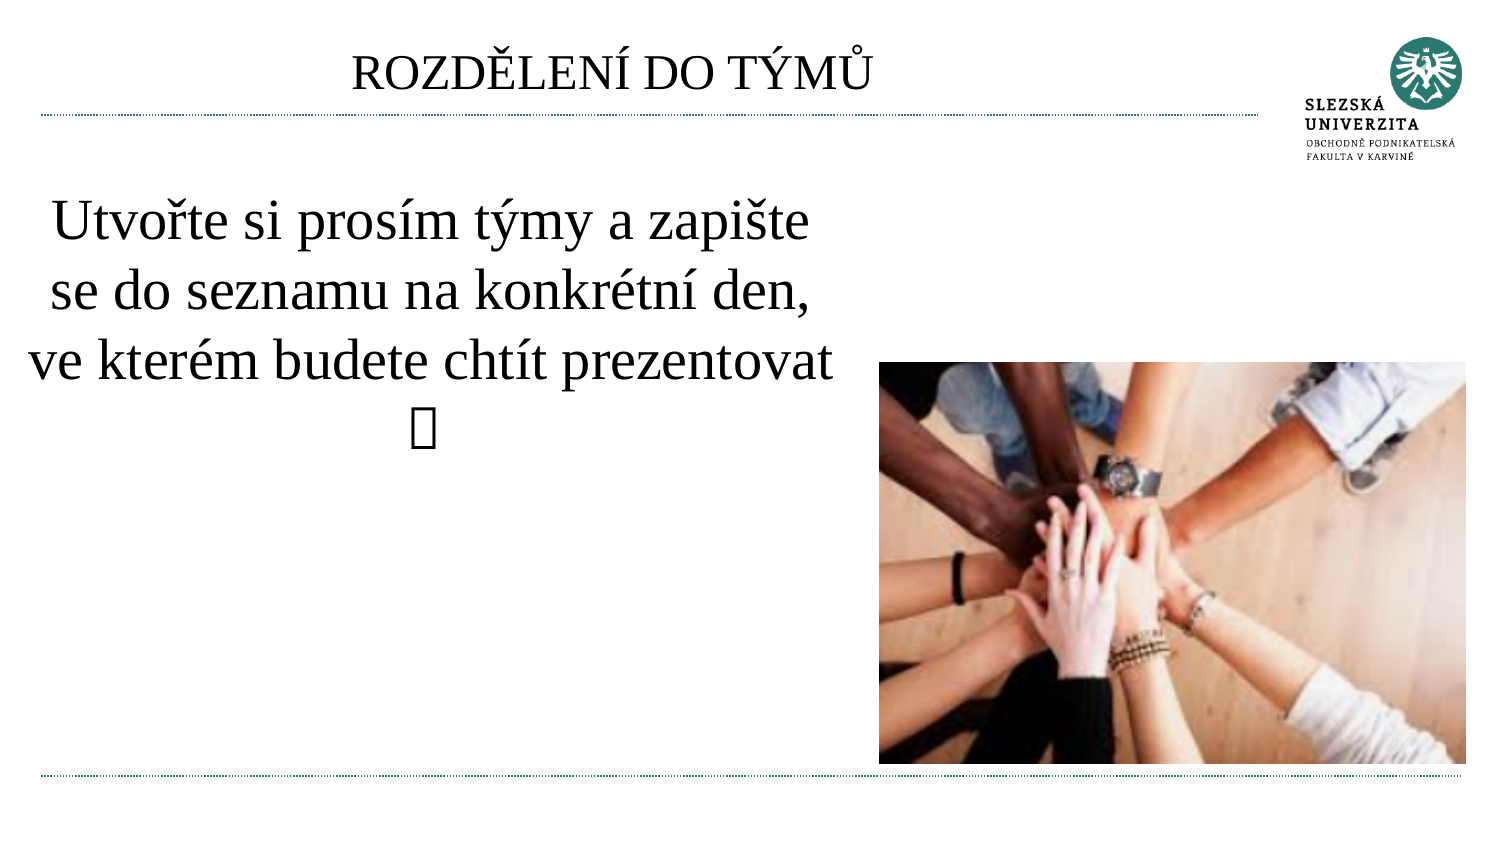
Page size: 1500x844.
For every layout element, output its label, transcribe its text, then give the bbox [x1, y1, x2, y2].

title ROZDĚLENÍ DO TÝMŮ [336, 32, 1081, 116]
text_box Utvořte si prosím týmy a zapište se do seznamu na konkrétní den, ve kterém budete chtít prezentovat  [5, 173, 857, 469]
picture [879, 362, 1466, 765]
picture [1305, 37, 1462, 160]
